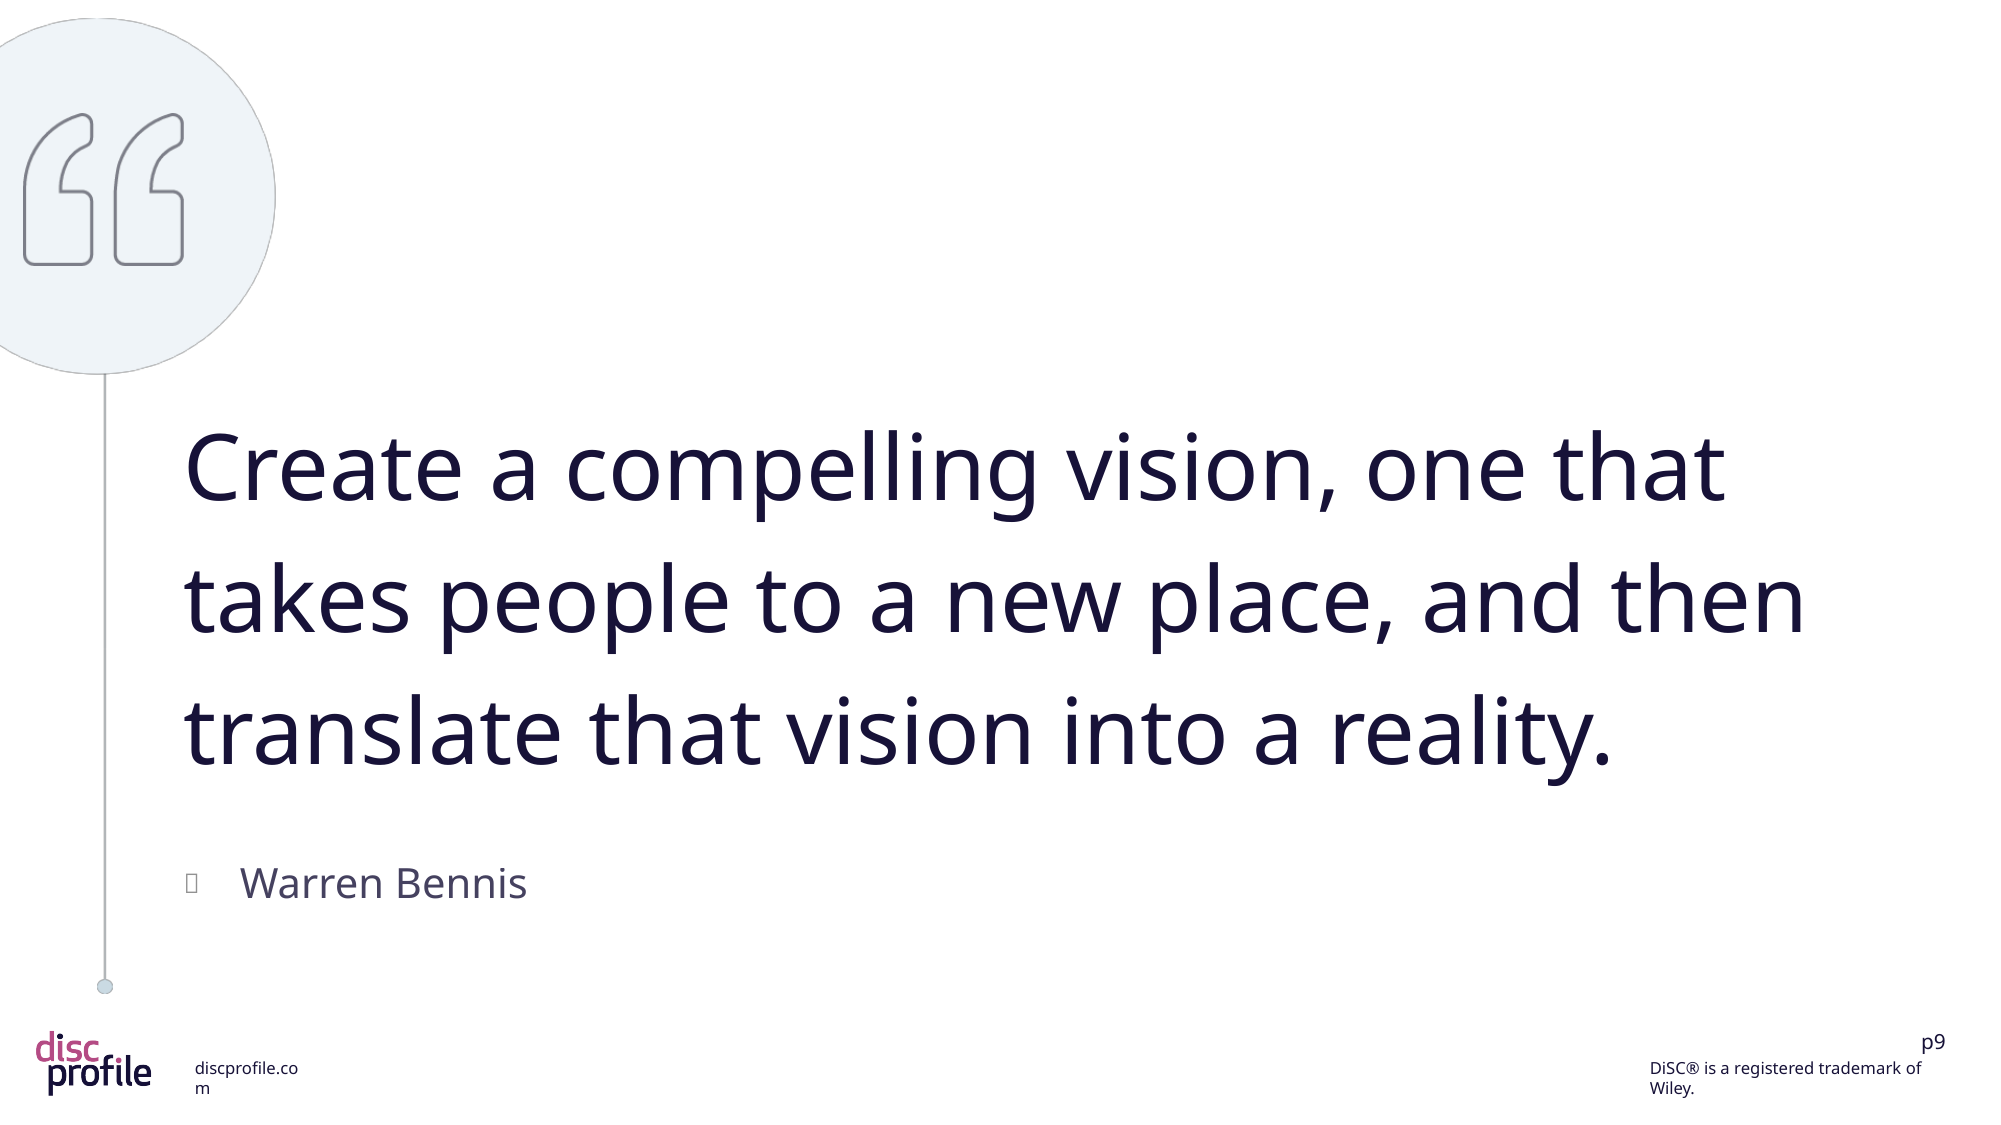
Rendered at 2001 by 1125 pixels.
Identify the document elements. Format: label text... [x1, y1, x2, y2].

list Create a compelling vision, one that takes people to a new place, and then translate that vision into a reality. [183, 374, 1872, 795]
list Warren Bennis [183, 855, 1871, 946]
picture [29, 1020, 158, 1106]
picture [0, 18, 276, 994]
